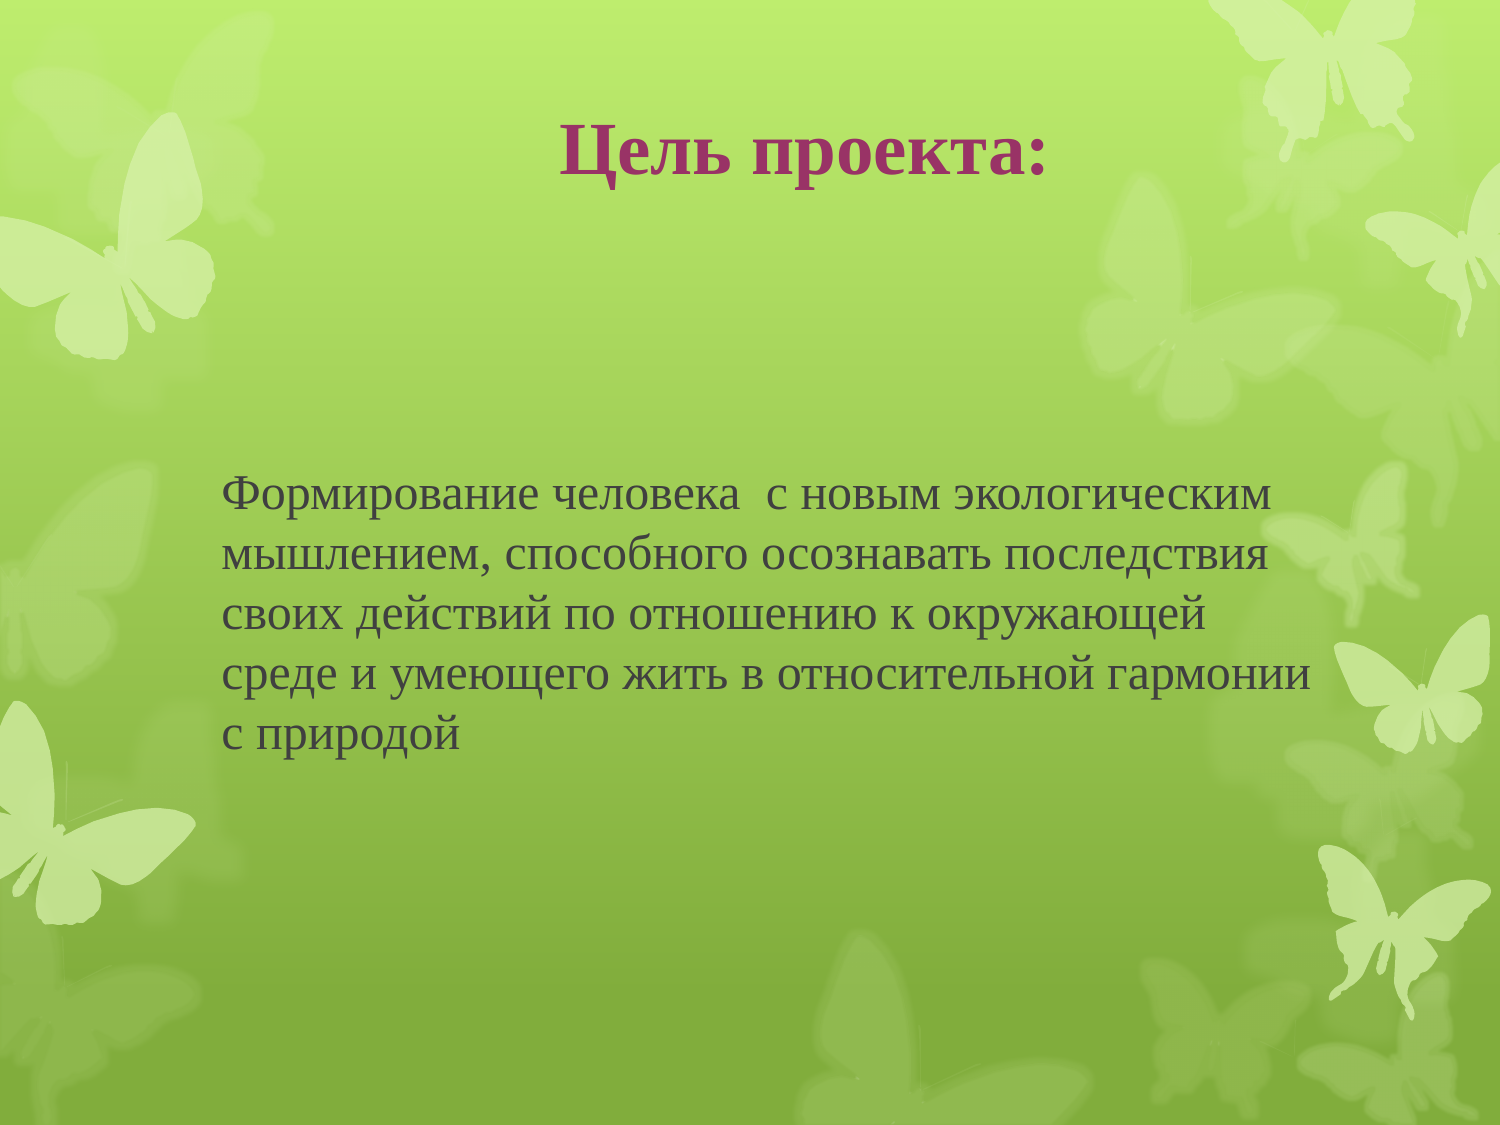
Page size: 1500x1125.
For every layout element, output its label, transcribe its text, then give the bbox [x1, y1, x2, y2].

title Цель проекта: [229, 113, 1400, 266]
list Формирование человека с новым экологическим мышлением, способного осознавать последствия своих действий по отношению к окружающей среде и умеющего жить в относительной гармонии с природой [206, 373, 1330, 847]
